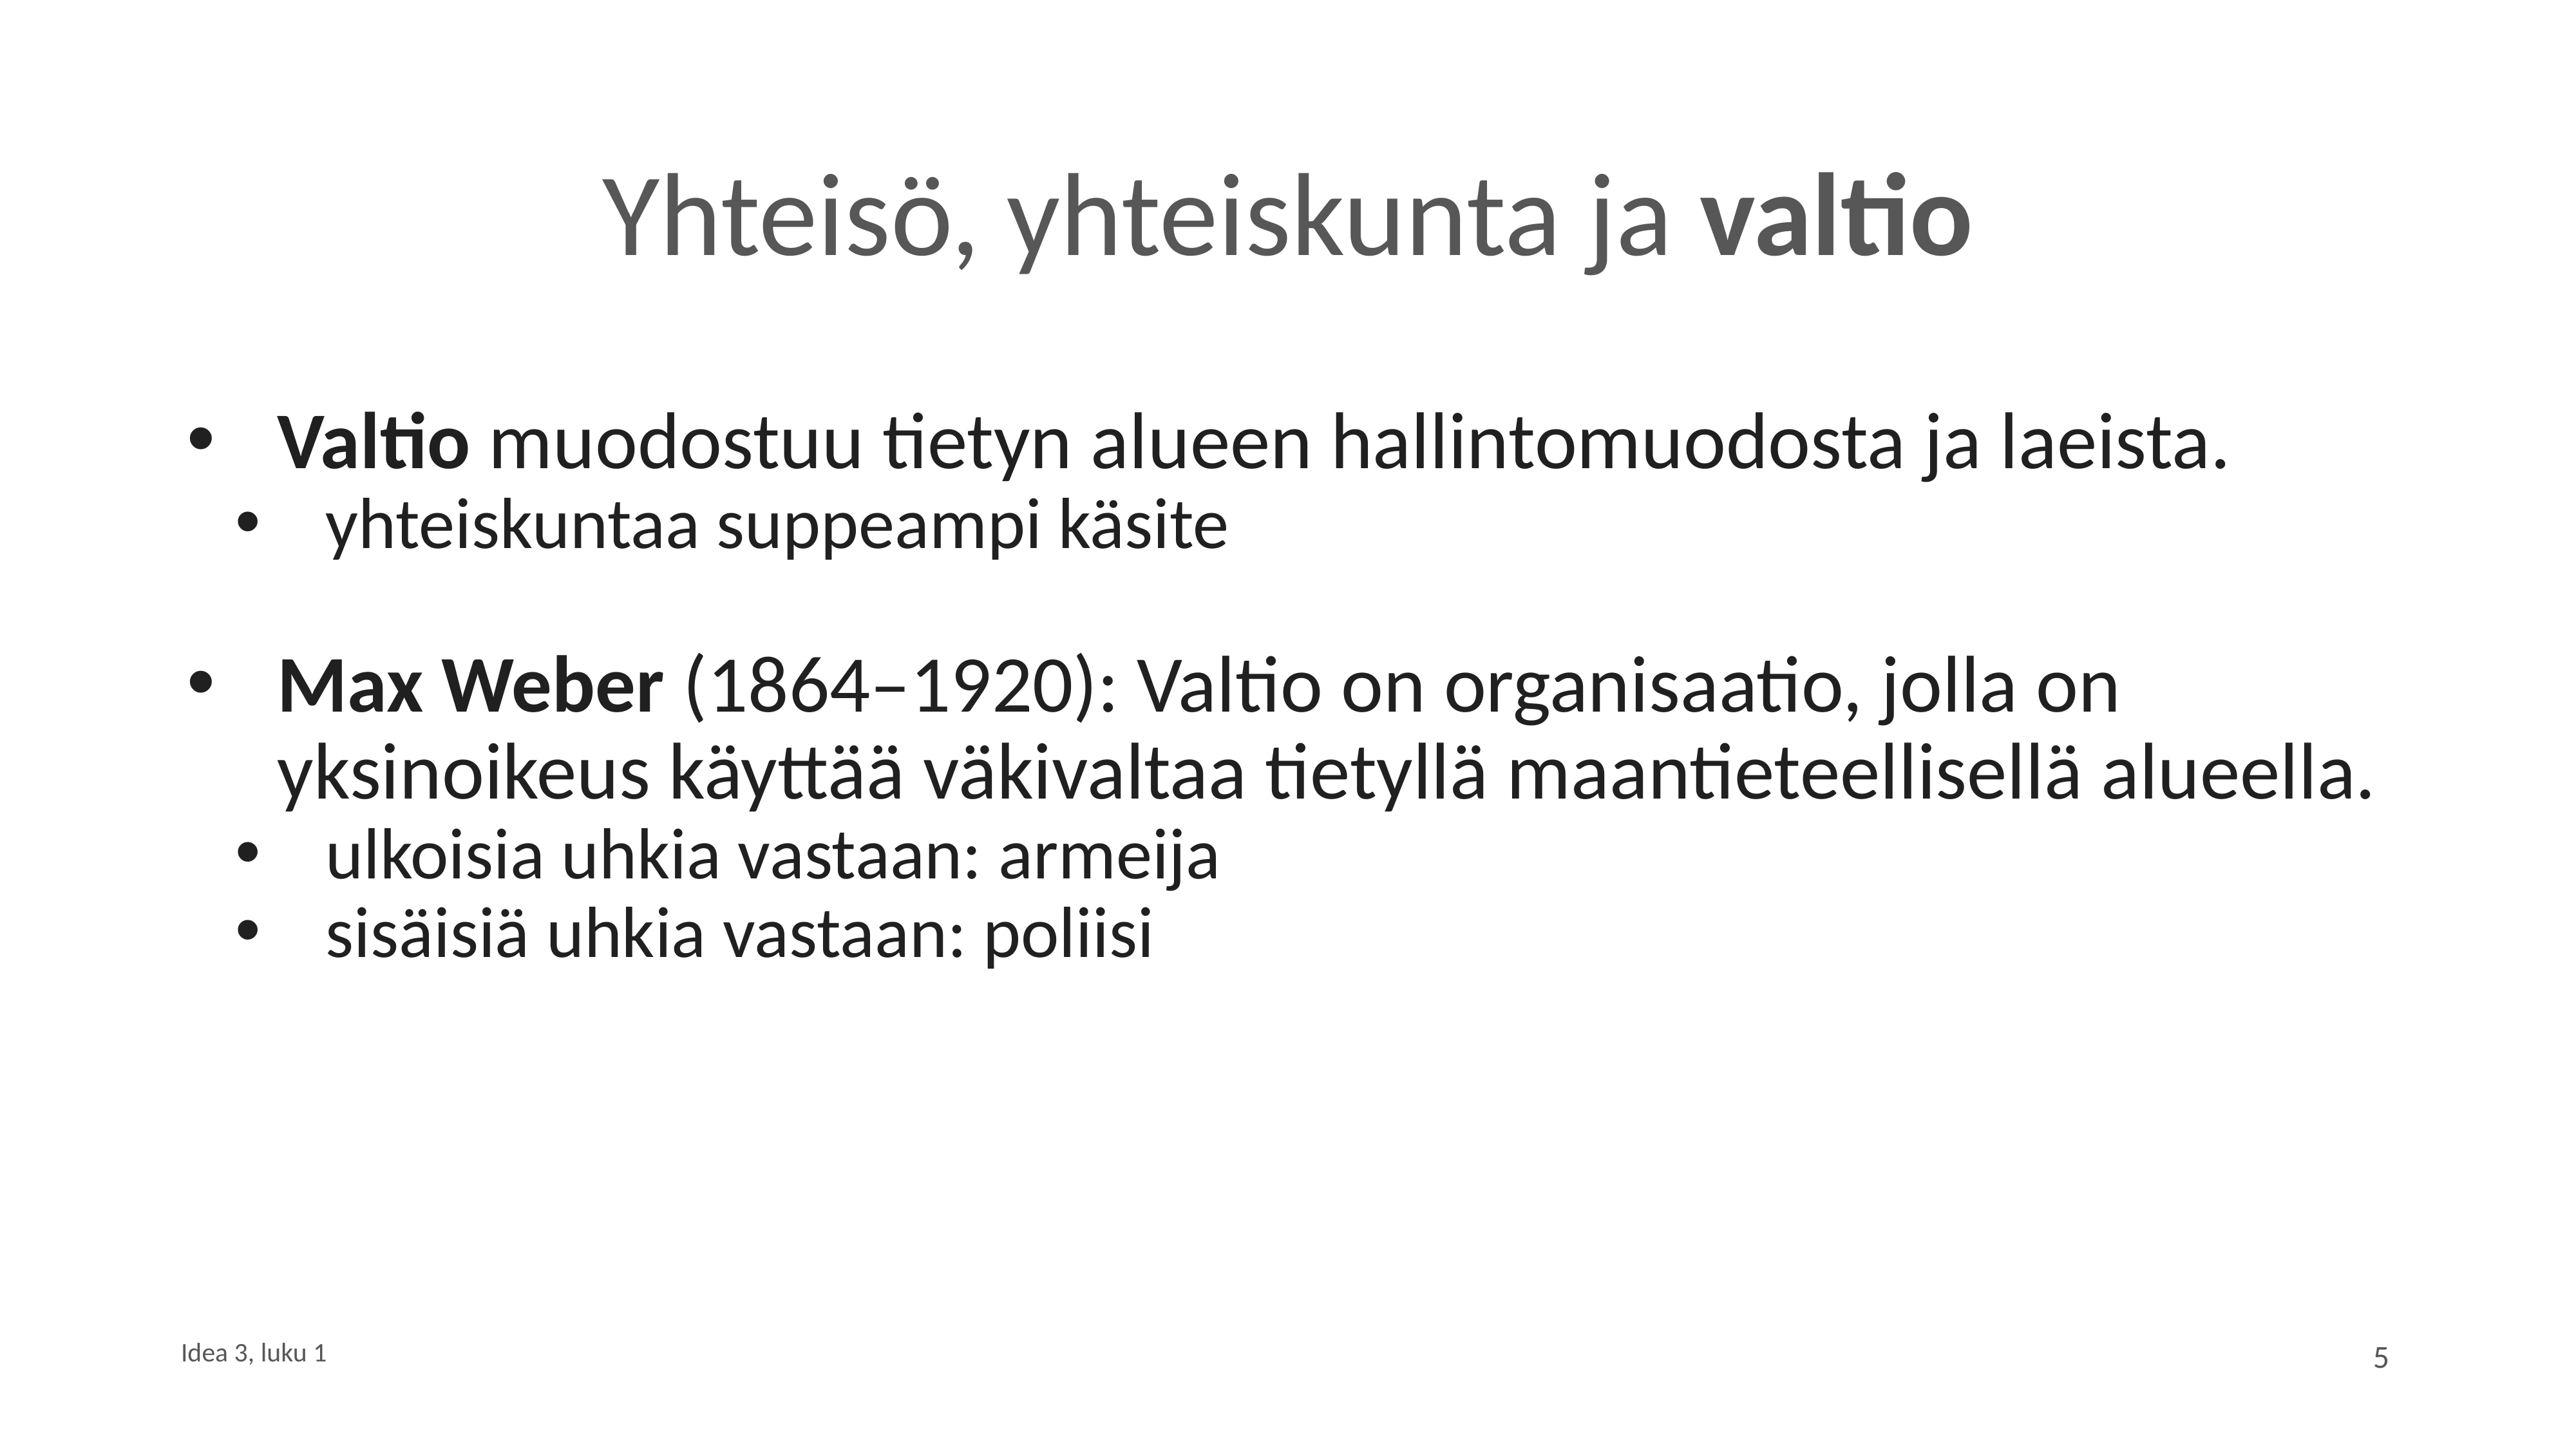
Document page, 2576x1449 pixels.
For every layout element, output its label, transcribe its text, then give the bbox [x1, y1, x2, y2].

title Yhteisö, yhteiskunta ja valtio [177, 77, 2399, 357]
list Valtio muodostuu tietyn alueen hallintomuodosta ja laeista. yhteiskuntaa suppeampi käsite Max Weber (1864–1920): Valtio on organisaatio, jolla on yksinoikeus käyttää väkivaltaa tietyllä maantieteellisellä alueella. ulkoisia uhkia vastaan: armeija sisäisiä uhkia vastaan: poliisi [177, 393, 2399, 1255]
footer Idea 3, luku 1 [171, 1294, 1041, 1372]
slide_number 5 [1819, 1302, 2399, 1380]
